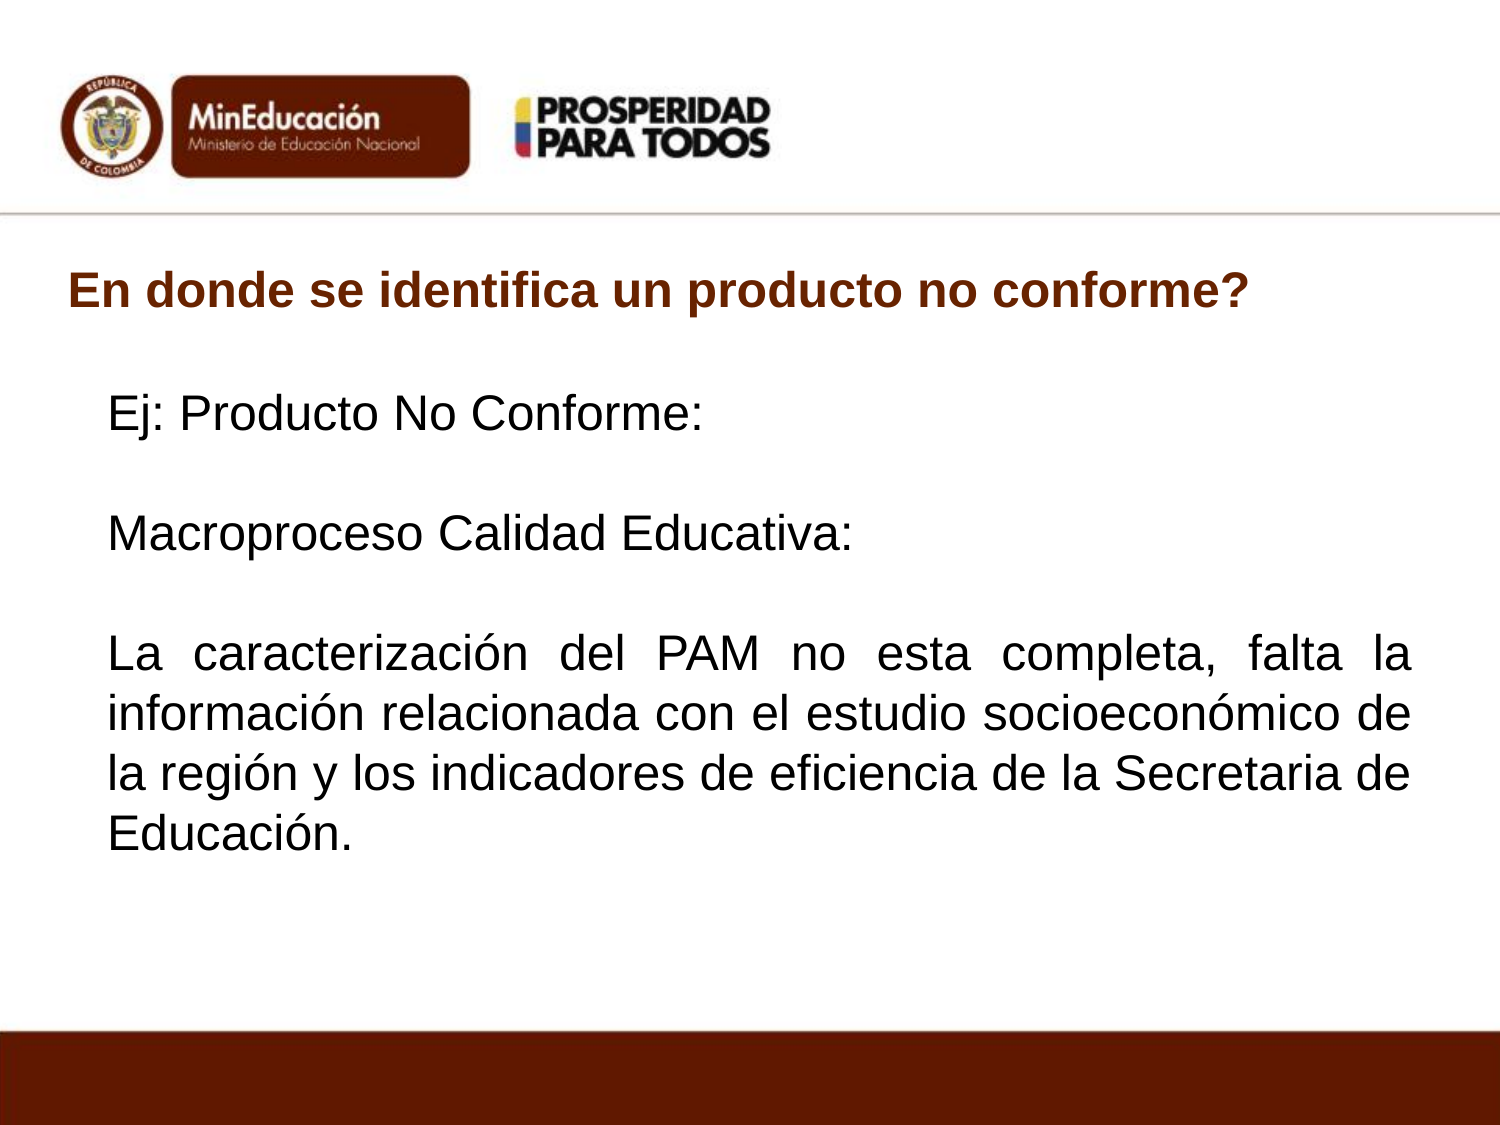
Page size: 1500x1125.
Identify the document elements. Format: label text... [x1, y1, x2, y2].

text_box Ej: Producto No Conforme: Macroproceso Calidad Educativa: La caracterización del PAM no esta completa, falta la información relacionada con el estudio socioeconómico de la región y los indicadores de eficiencia de la Secretaria de Educación. [92, 373, 1428, 989]
picture [0, 0, 1500, 1125]
text_box En donde se identifica un producto no conforme? [53, 249, 1324, 325]
